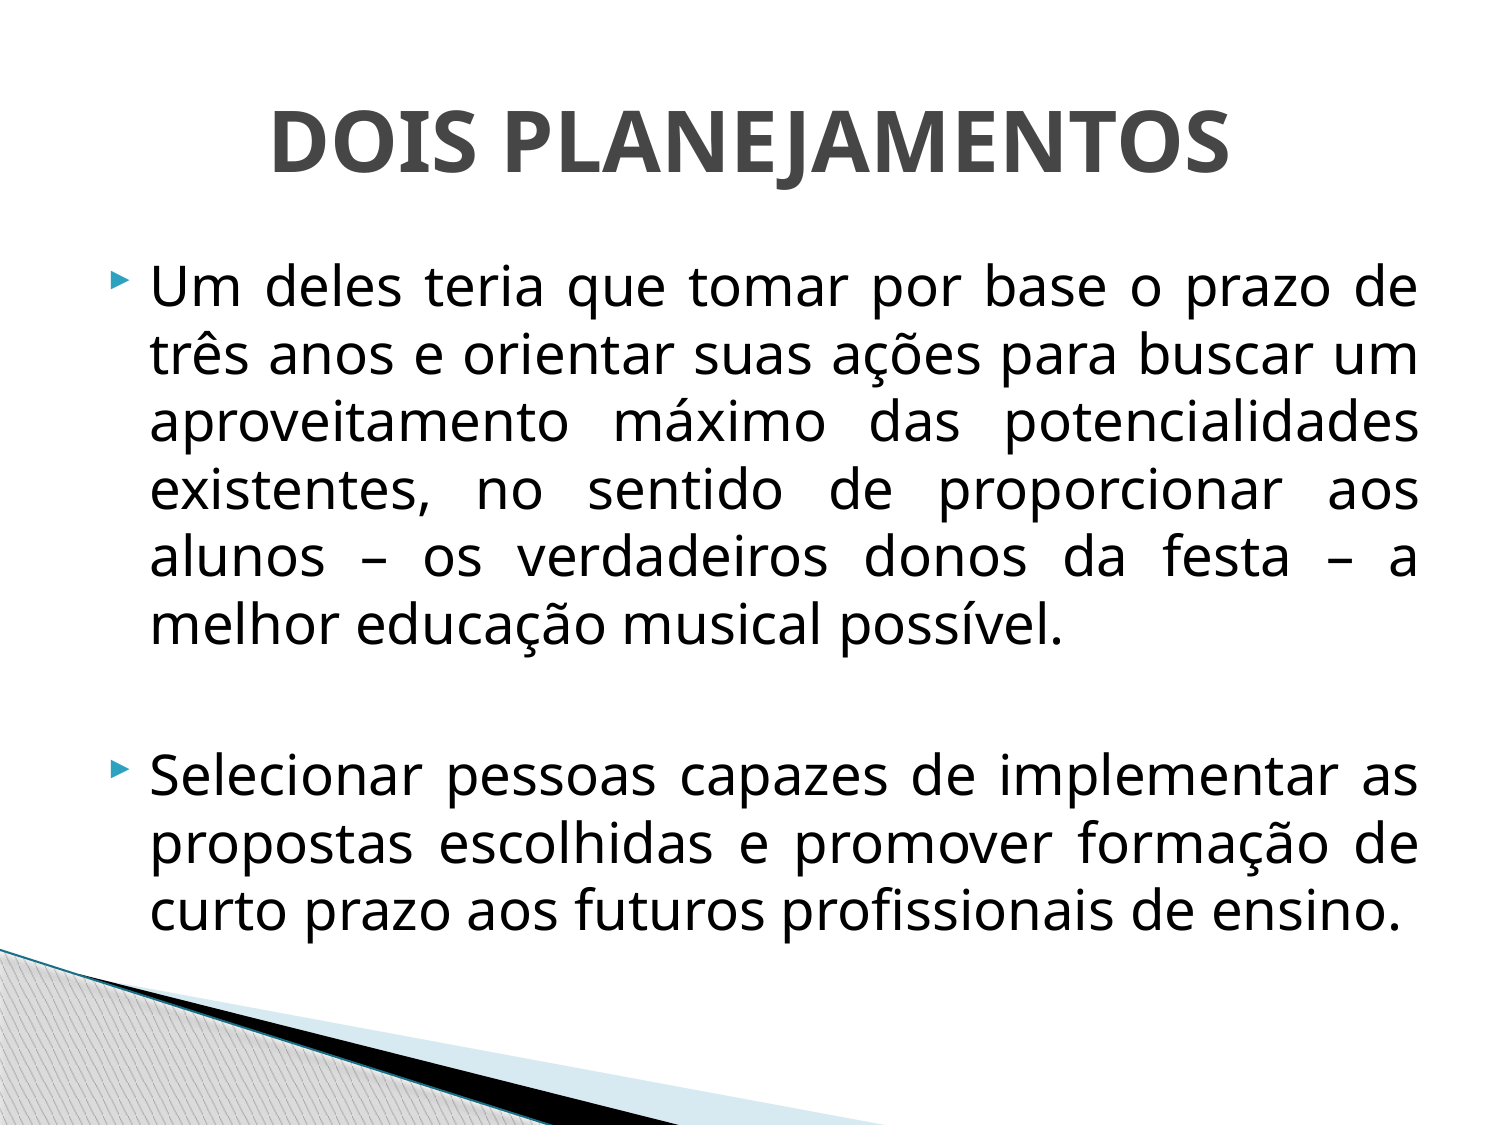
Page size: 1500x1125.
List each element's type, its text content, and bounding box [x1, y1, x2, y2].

title DOIS PLANEJAMENTOS [75, 45, 1425, 233]
list Um deles teria que tomar por base o prazo de três anos e orientar suas ações para buscar um aproveitamento máximo das potencialidades existentes, no sentido de proporcionar aos alunos – os verdadeiros donos da festa – a melhor educação musical possível. Selecionar pessoas capazes de implementar as propostas escolhidas e promover formação de curto prazo aos futuros profissionais de ensino. [75, 243, 1436, 1047]
